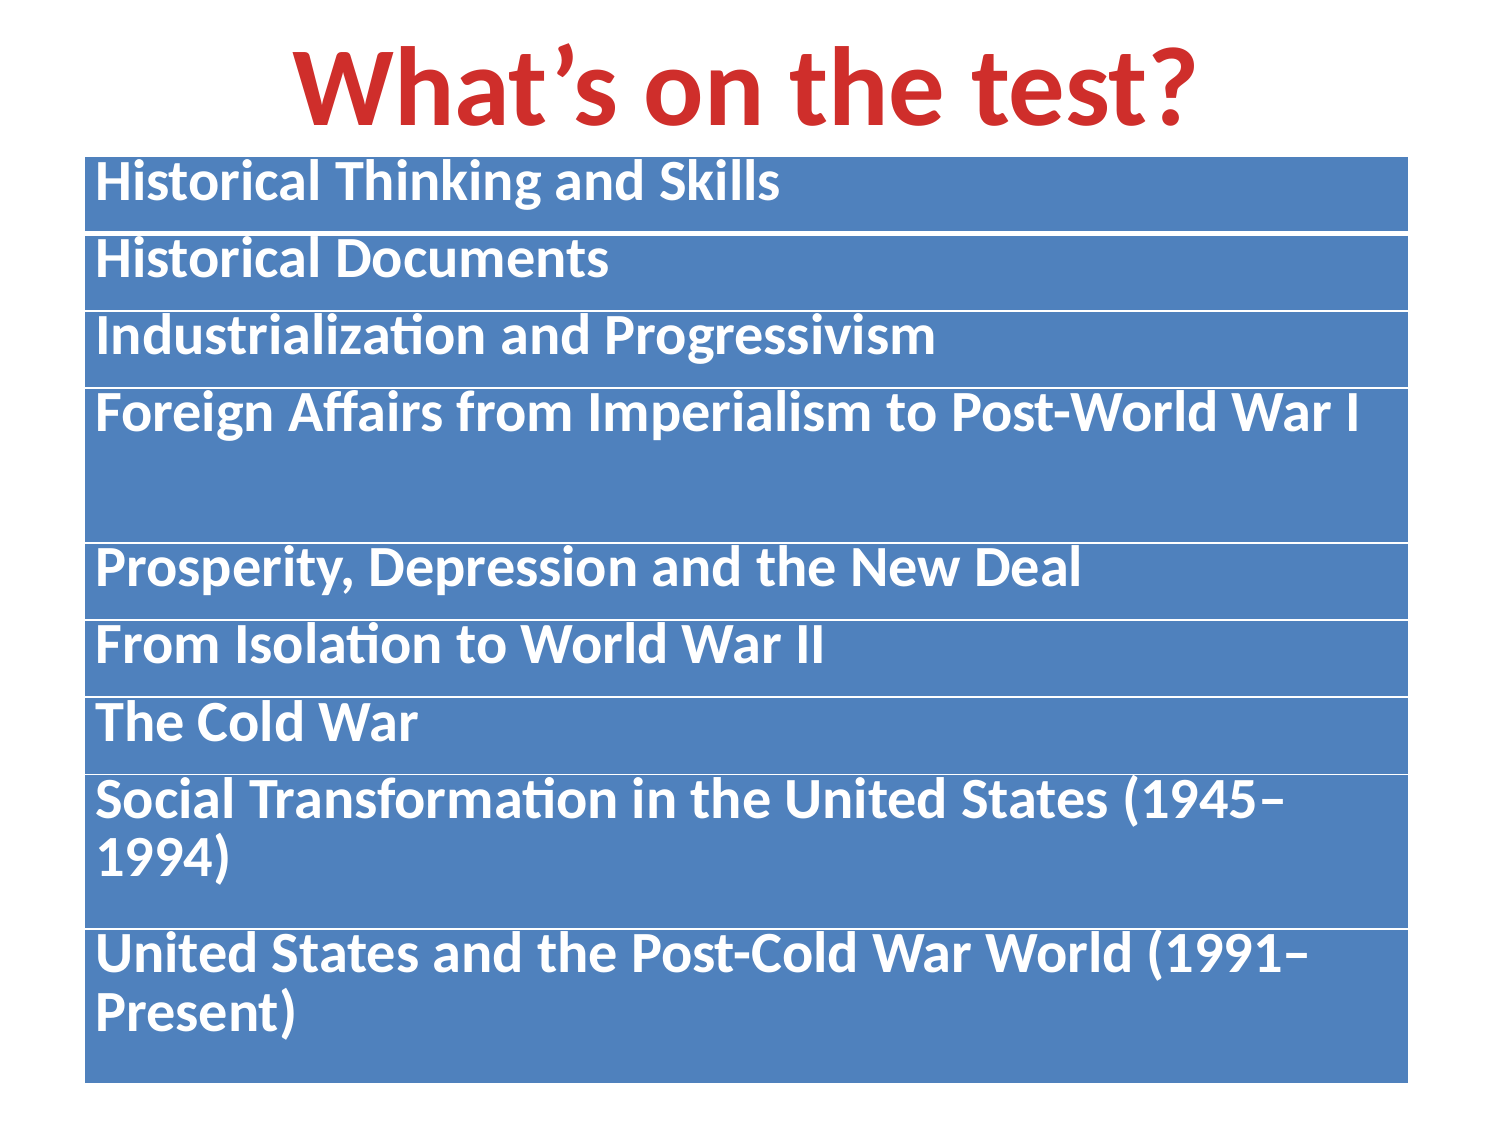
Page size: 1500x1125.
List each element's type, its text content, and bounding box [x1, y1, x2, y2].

table_cell Historical Documents [85, 236, 1408, 310]
table_cell United States and the Post-Cold War World (1991–Present) [85, 930, 1408, 1083]
table_cell From Isolation to World War II [85, 621, 1408, 696]
table_cell The Cold War [85, 698, 1408, 774]
table_cell Industrialization and Progressivism [85, 312, 1408, 387]
table_cell Prosperity, Depression and the New Deal [85, 544, 1408, 619]
table_cell Social Transformation in the United States (1945–1994) [85, 775, 1408, 928]
table_header Historical Thinking and Skills [85, 157, 1408, 231]
table_cell Foreign Affairs from Imperialism to Post-World War I [85, 389, 1408, 542]
text_box What’s on the test? [276, 4, 1217, 155]
